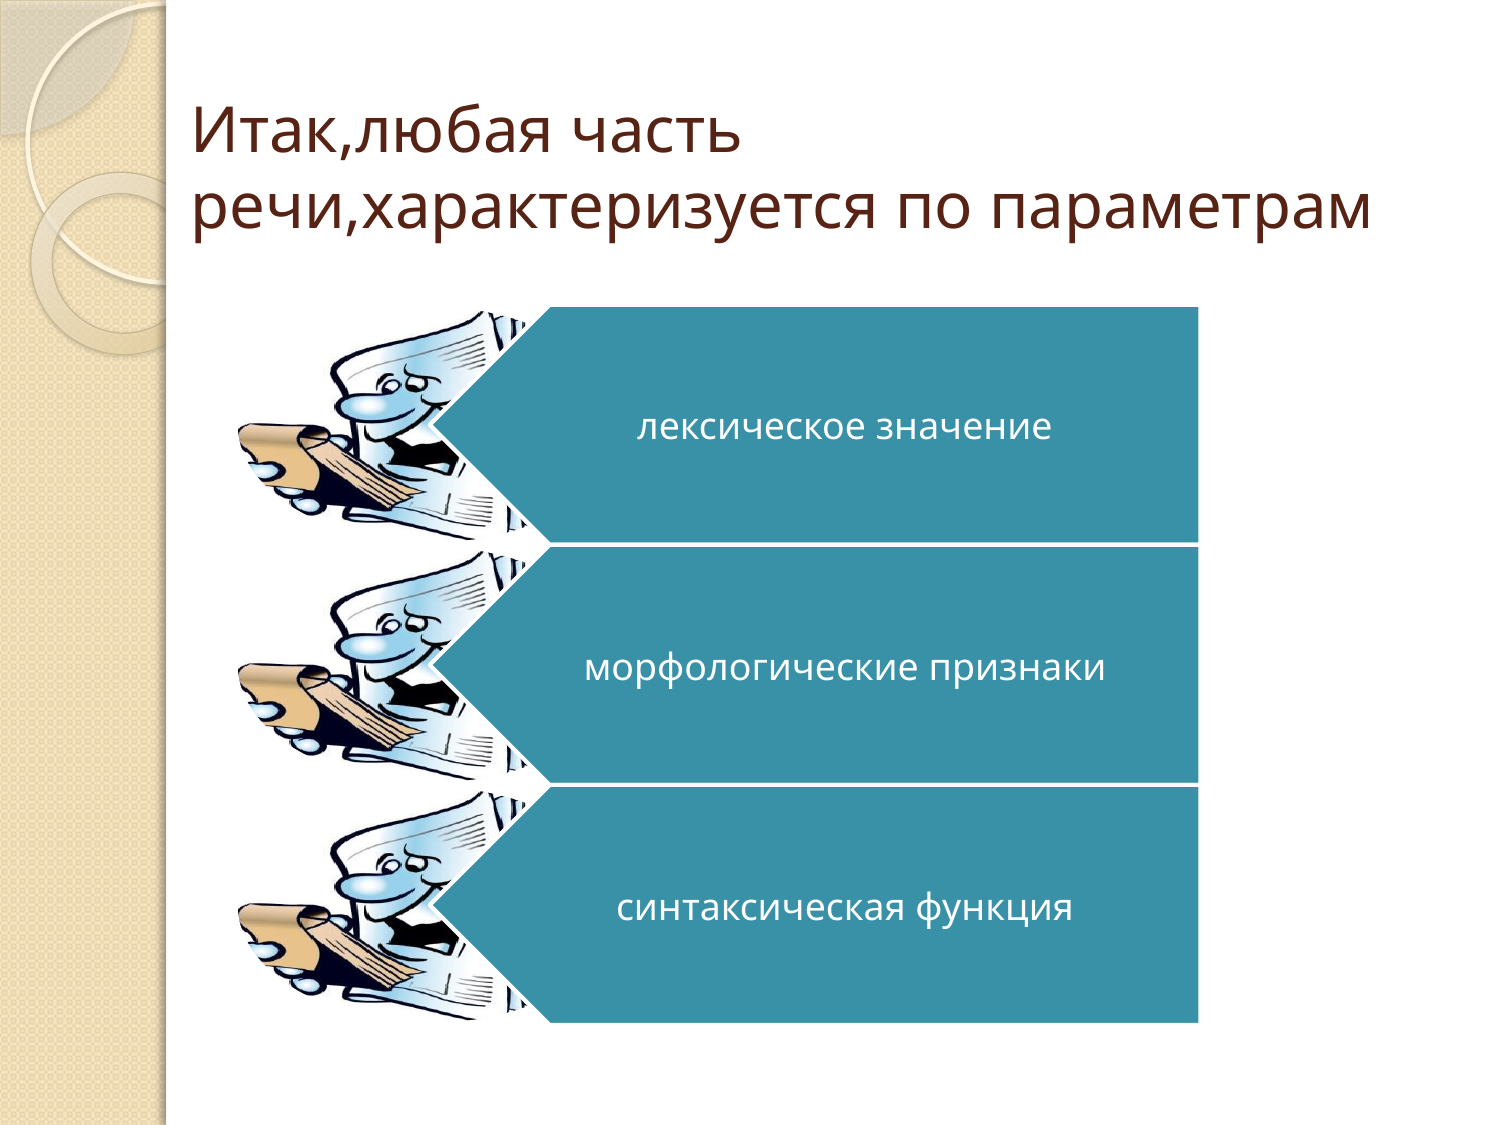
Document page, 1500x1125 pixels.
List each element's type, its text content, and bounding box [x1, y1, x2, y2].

title Итак,любая часть речи,характеризуется по параметрам [175, 70, 1406, 260]
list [235, 304, 1395, 1026]
